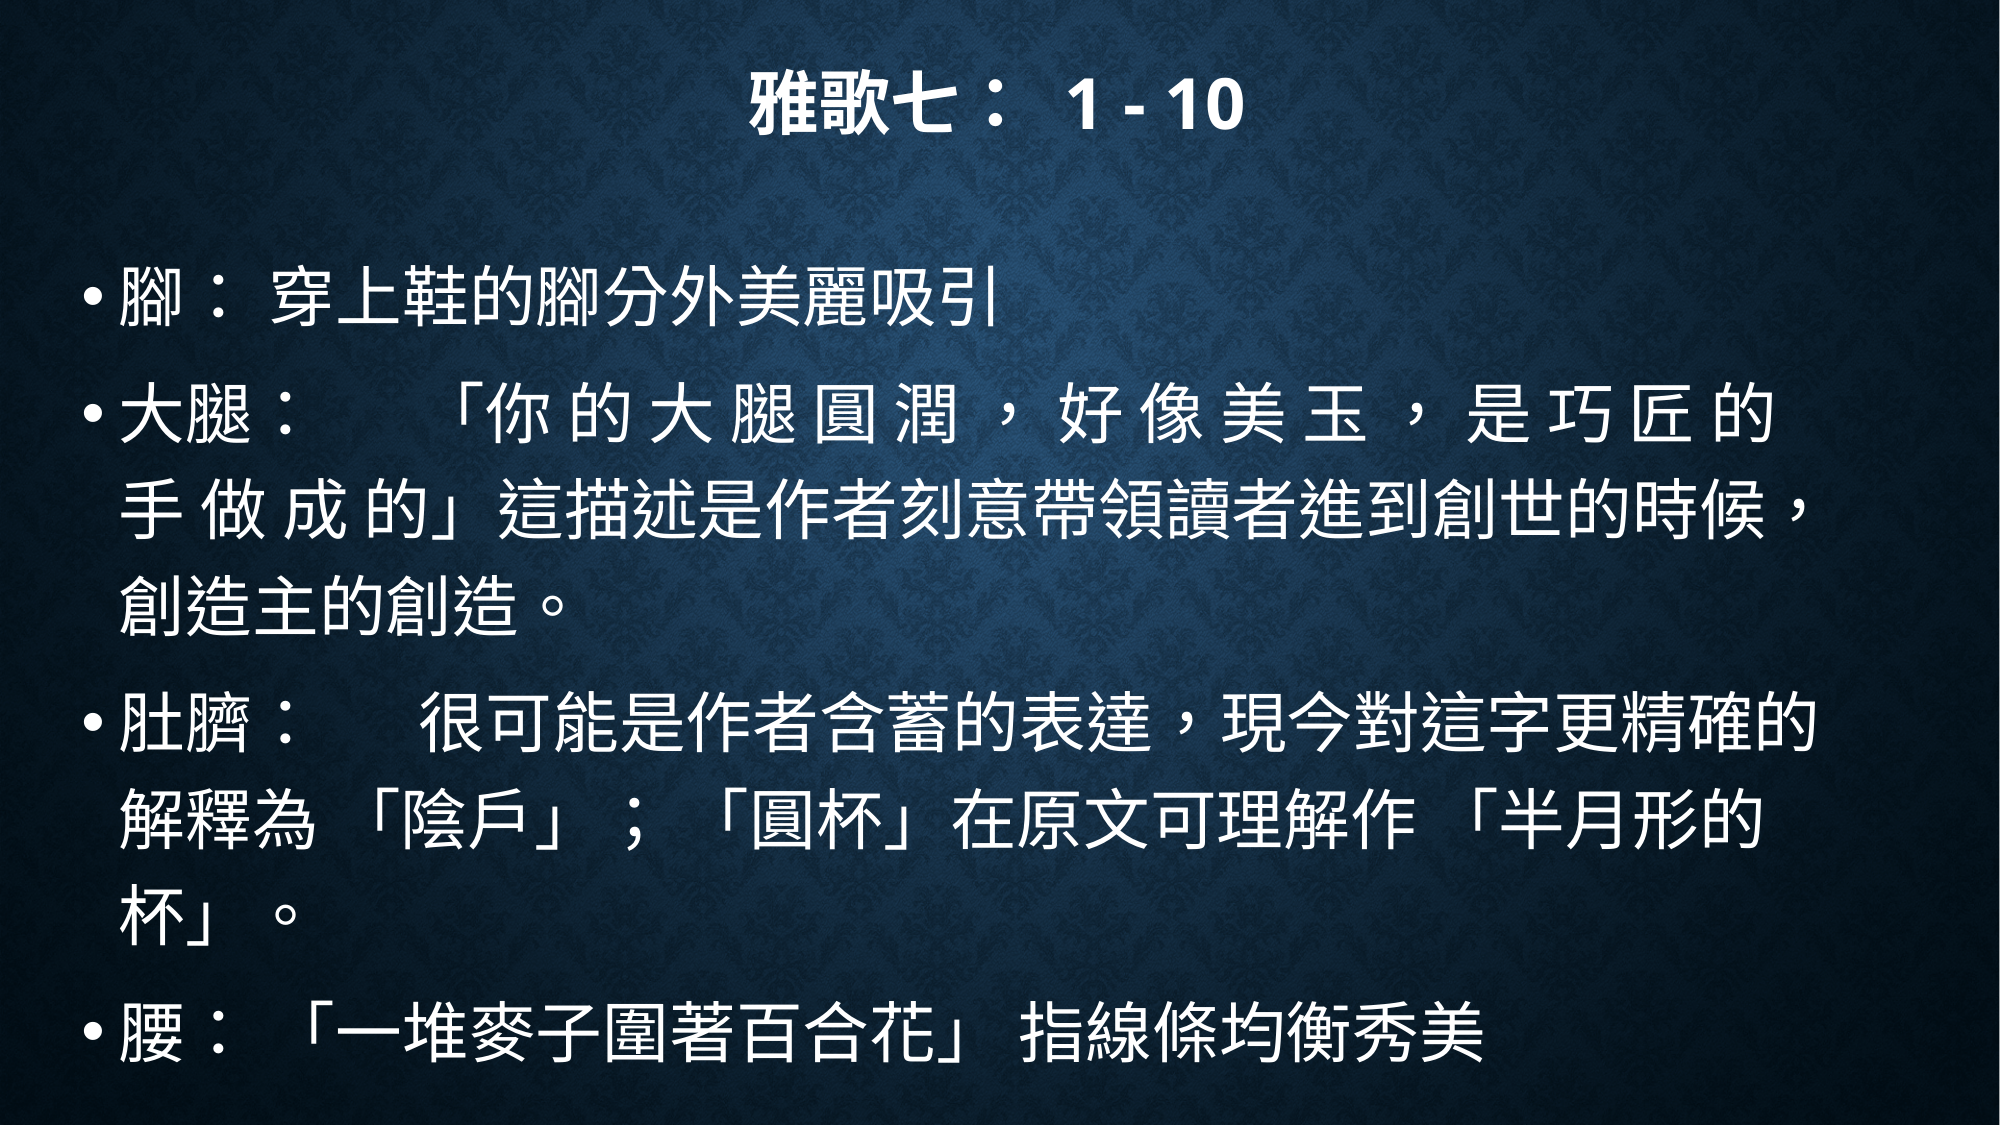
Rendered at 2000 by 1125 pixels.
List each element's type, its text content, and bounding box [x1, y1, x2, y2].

list 腳： 穿上鞋的腳分外美麗吸引 大腿： 「你 的 大 腿 圓 潤 ， 好 像 美 玉 ， 是 巧 匠 的 手 做 成 的」這描述是作者刻意帶領讀者進到創世的時候，創造主的創造。 肚臍： 很可能是作者含蓄的表達，現今對這字更精確的解釋為 「陰戶」； 「圓杯」在原文可理解作 「半月形的杯」。 腰： 「一堆麥子圍著百合花」 指線條均衡秀美 [66, 231, 1874, 1094]
title 雅歌七： 1 - 10 [148, 29, 1847, 185]
